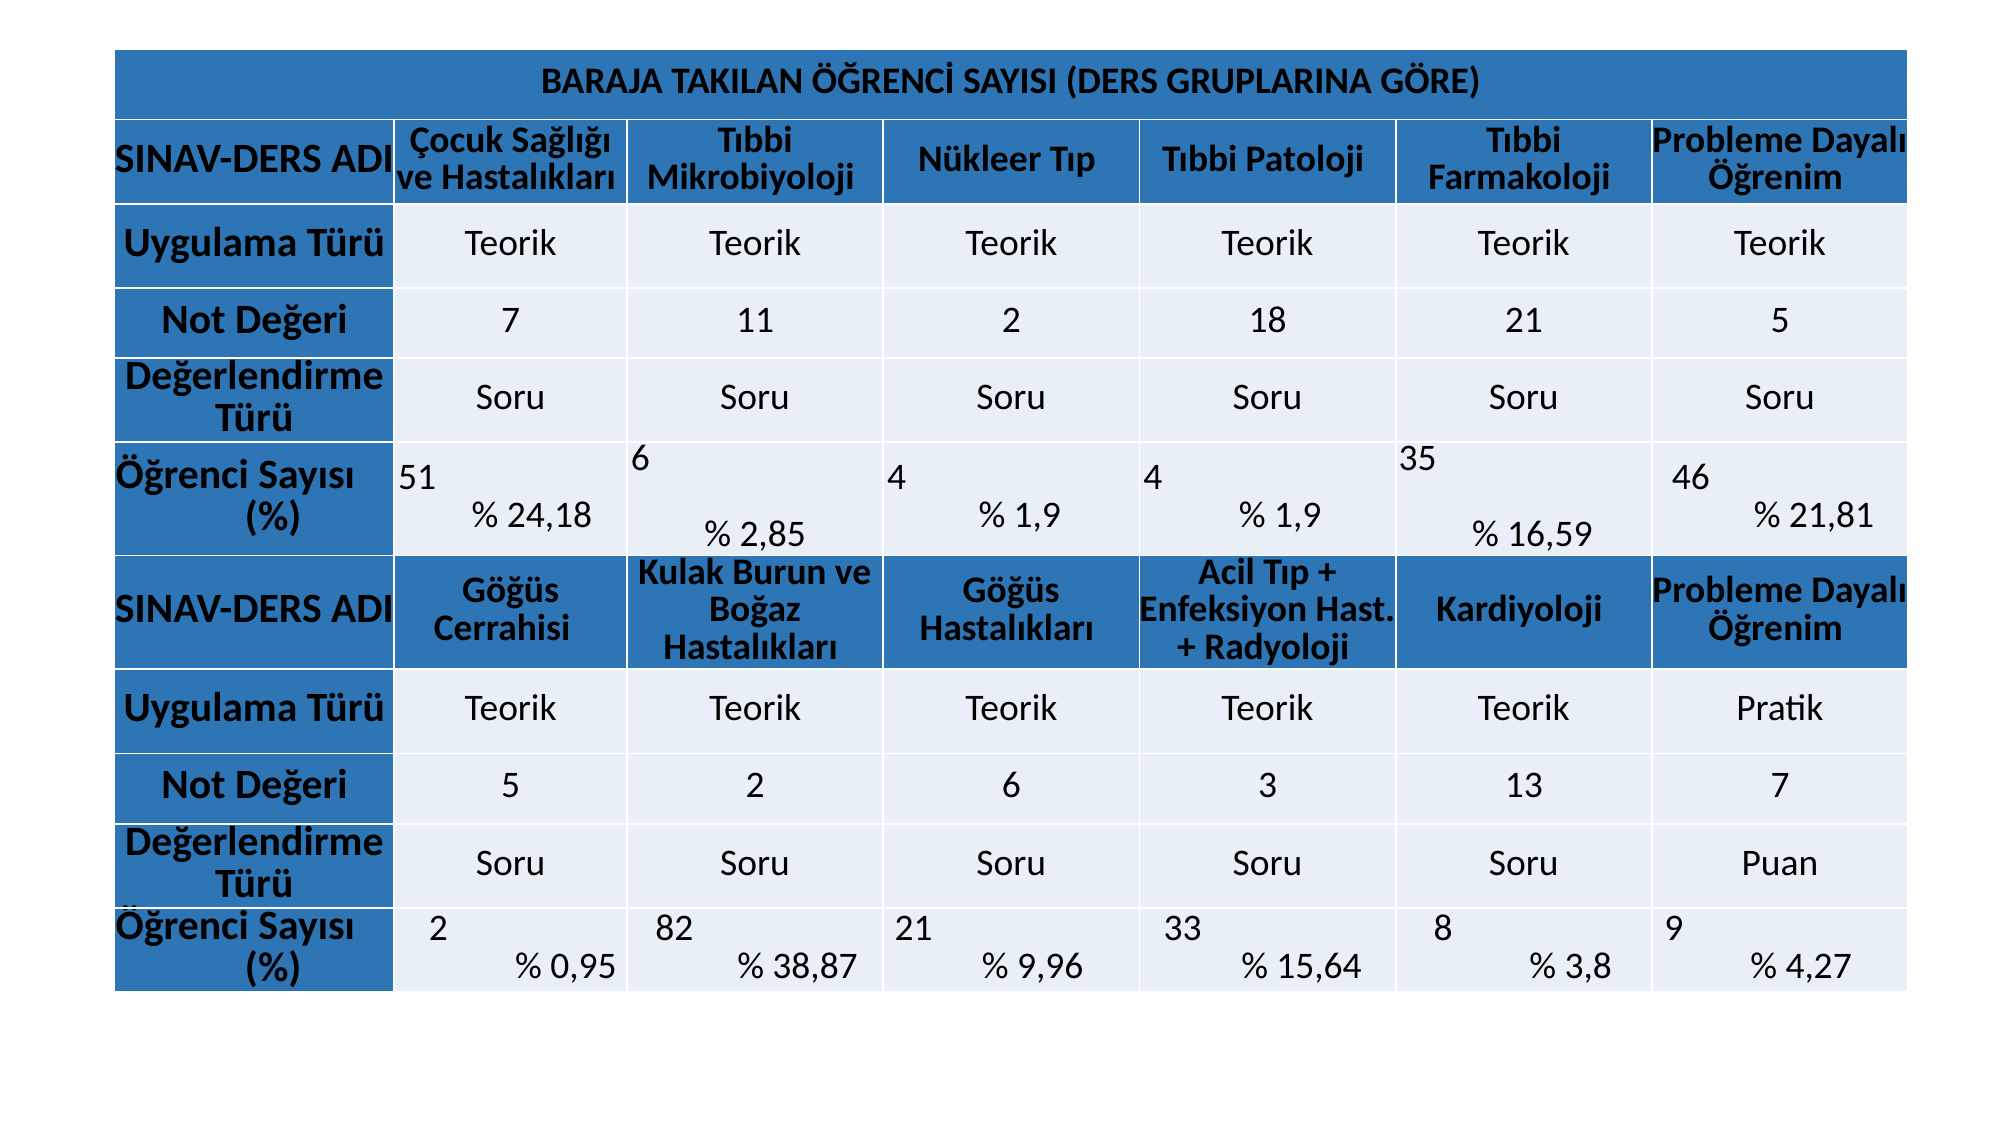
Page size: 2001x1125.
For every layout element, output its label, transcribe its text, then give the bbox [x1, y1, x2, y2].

table_cell Tıbbi Farmakoloji [1397, 120, 1651, 203]
table_cell 13 [1397, 754, 1651, 823]
table_cell 7 [395, 289, 626, 357]
table_cell Pratik [1653, 670, 1907, 753]
table_cell 2 [628, 754, 882, 823]
table_cell Teorik [628, 670, 882, 753]
table_cell Probleme Dayalı Öğrenim [1653, 556, 1907, 668]
table_cell Soru [1140, 825, 1395, 907]
table_cell Soru [1140, 359, 1395, 441]
table_cell 46 % 21,81 [1653, 443, 1907, 555]
table_cell Soru [1397, 359, 1651, 441]
table_cell 6 % 2,85 [628, 443, 882, 555]
table_cell Öğrenci Sayısı (%) [115, 909, 393, 991]
table_cell Nükleer Tıp [884, 120, 1139, 203]
table_cell 35 % 16,59 [1397, 443, 1651, 555]
table_cell Teorik [395, 670, 626, 753]
table_cell 21 [1397, 289, 1651, 357]
table_cell 5 [1653, 289, 1907, 357]
table_cell Probleme Dayalı Öğrenim [1653, 120, 1907, 203]
table_cell 3 [1140, 754, 1395, 823]
table_cell Tıbbi Mikrobiyoloji [628, 120, 882, 203]
table_cell Teorik [1397, 205, 1651, 287]
table_cell Not Değeri [115, 754, 393, 823]
table_cell 6 [884, 754, 1139, 823]
table_cell Öğrenci Sayısı (%) [115, 443, 393, 555]
table_header BARAJA TAKILAN ÖĞRENCİ SAYISI (DERS GRUPLARINA GÖRE) [115, 50, 1907, 119]
table_cell Soru [1397, 825, 1651, 907]
table_cell Teorik [1140, 205, 1395, 287]
table_cell 33 % 15,64 [1140, 909, 1395, 991]
table_cell Göğüs Cerrahisi [395, 556, 626, 668]
table_cell Teorik [884, 205, 1139, 287]
table_cell 9 % 4,27 [1653, 909, 1907, 991]
table_cell Çocuk Sağlığı ve Hastalıkları [395, 120, 626, 203]
table_cell Soru [884, 359, 1139, 441]
table_cell 51 % 24,18 [395, 443, 626, 555]
table_cell 2 [884, 289, 1139, 357]
table_cell 18 [1140, 289, 1395, 357]
table_cell 2 % 0,95 [395, 909, 626, 991]
table_cell Teorik [1140, 670, 1395, 753]
table_cell Kulak Burun ve Boğaz Hastalıkları [628, 556, 882, 668]
table_cell Teorik [1653, 205, 1907, 287]
table_cell Tıbbi Patoloji [1140, 120, 1395, 203]
table_cell Göğüs Hastalıkları [884, 556, 1139, 668]
table_cell Not Değeri [115, 289, 393, 357]
table_cell Değerlendirme Türü [115, 359, 393, 441]
table_cell 82 % 38,87 [628, 909, 882, 991]
table_cell Teorik [395, 205, 626, 287]
table_cell Kardiyoloji [1397, 556, 1651, 668]
table_cell SINAV-DERS ADI [115, 556, 393, 668]
table_cell 4 % 1,9 [1140, 443, 1395, 555]
table_cell Soru [395, 825, 626, 907]
table_cell Teorik [1397, 670, 1651, 753]
table_cell Acil Tıp + Enfeksiyon Hast. + Radyoloji [1140, 556, 1395, 668]
table_cell 11 [628, 289, 882, 357]
table_cell SINAV-DERS ADI [115, 120, 393, 203]
table_cell 7 [1653, 754, 1907, 823]
table_cell Soru [1653, 359, 1907, 441]
table_cell 5 [395, 754, 626, 823]
table_cell Soru [395, 359, 626, 441]
table_cell Teorik [884, 670, 1139, 753]
table_cell Uygulama Türü [115, 205, 393, 287]
table_cell Puan [1653, 825, 1907, 907]
table_cell 4 % 1,9 [884, 443, 1139, 555]
table_cell Soru [628, 825, 882, 907]
table_cell Soru [884, 825, 1139, 907]
table_cell Teorik [628, 205, 882, 287]
table_cell Soru [628, 359, 882, 441]
table_cell 8 % 3,8 [1397, 909, 1651, 991]
table_cell Uygulama Türü [115, 670, 393, 753]
table_cell 21 % 9,96 [884, 909, 1139, 991]
table_cell Değerlendirme Türü [115, 825, 393, 907]
